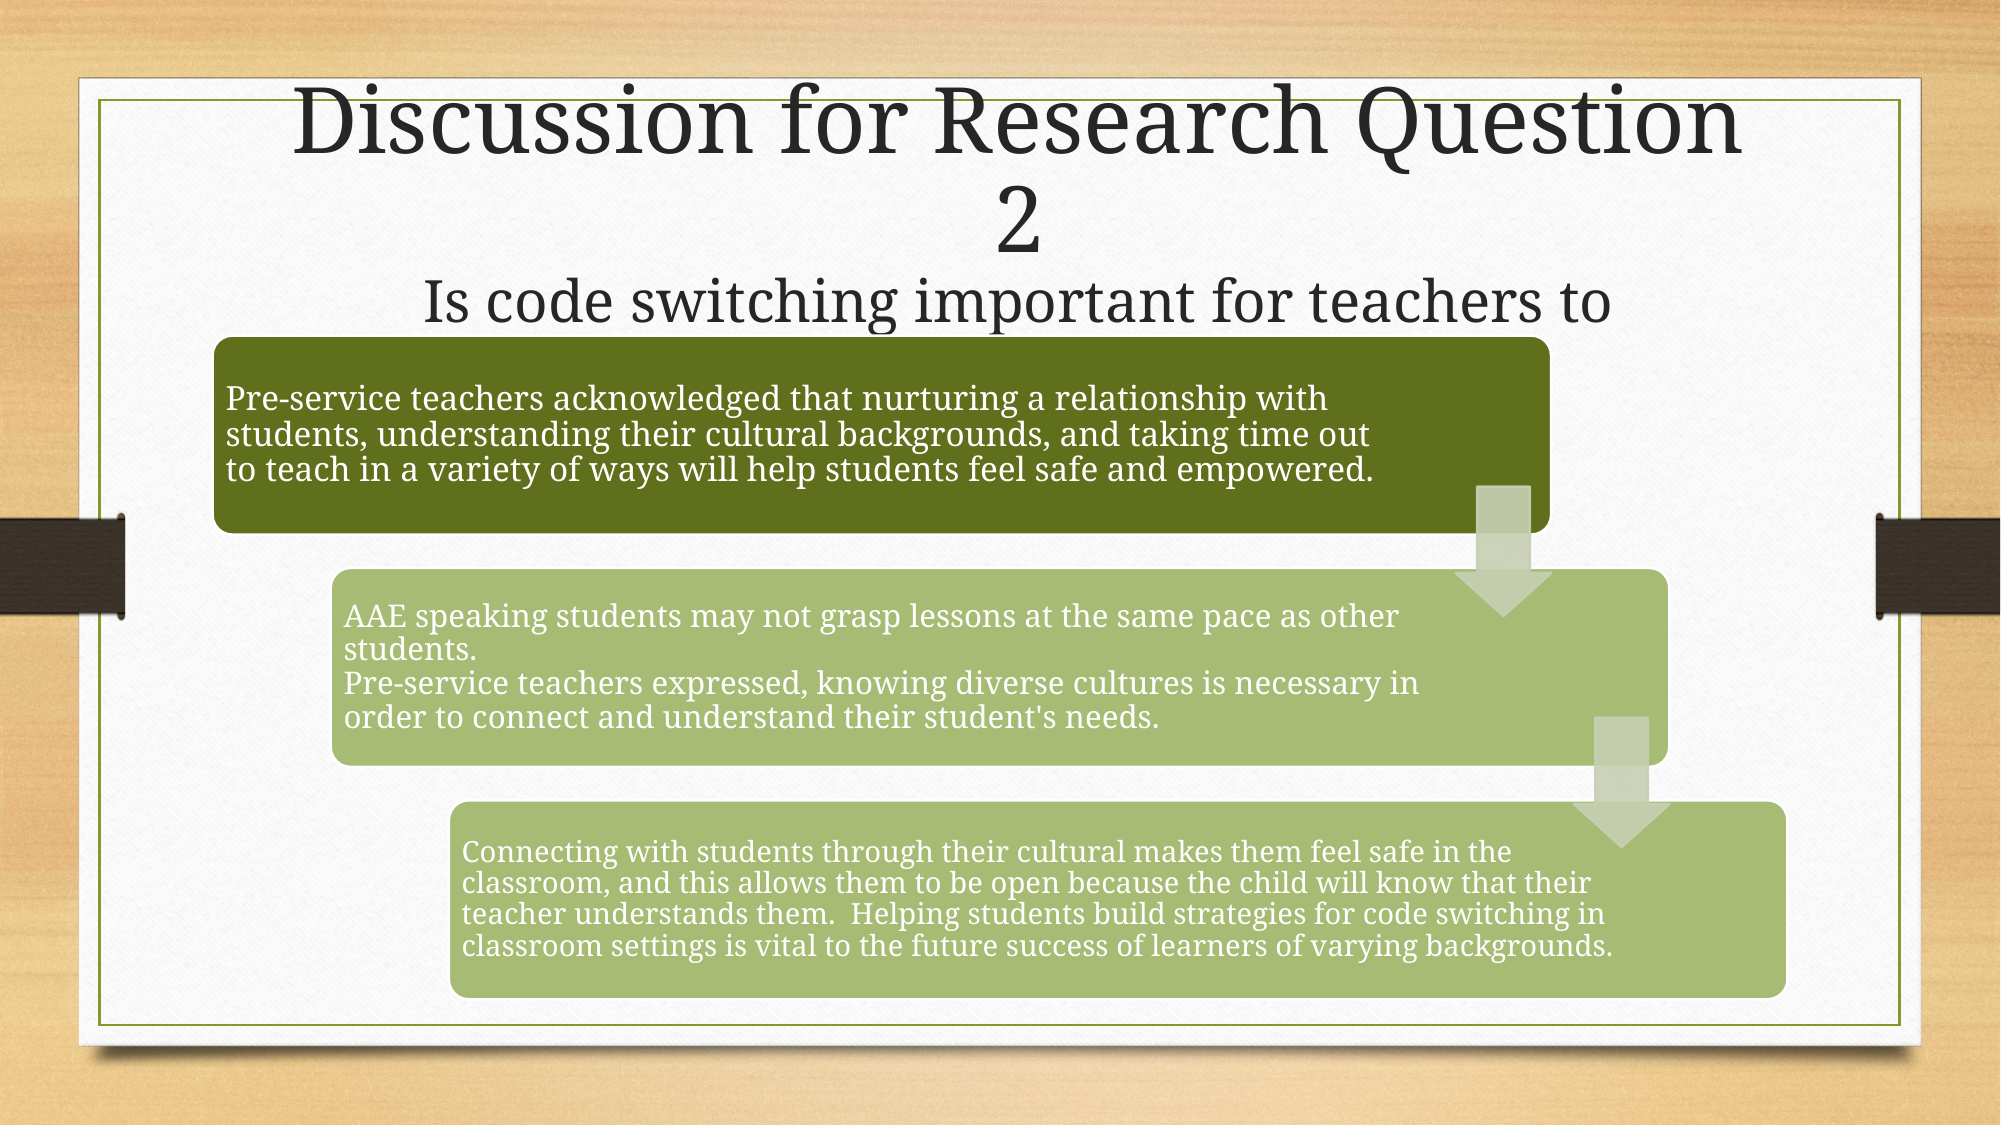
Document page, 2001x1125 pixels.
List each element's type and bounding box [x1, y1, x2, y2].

text_box [212, 335, 1788, 1000]
text_box [0, 0, 2000, 1125]
